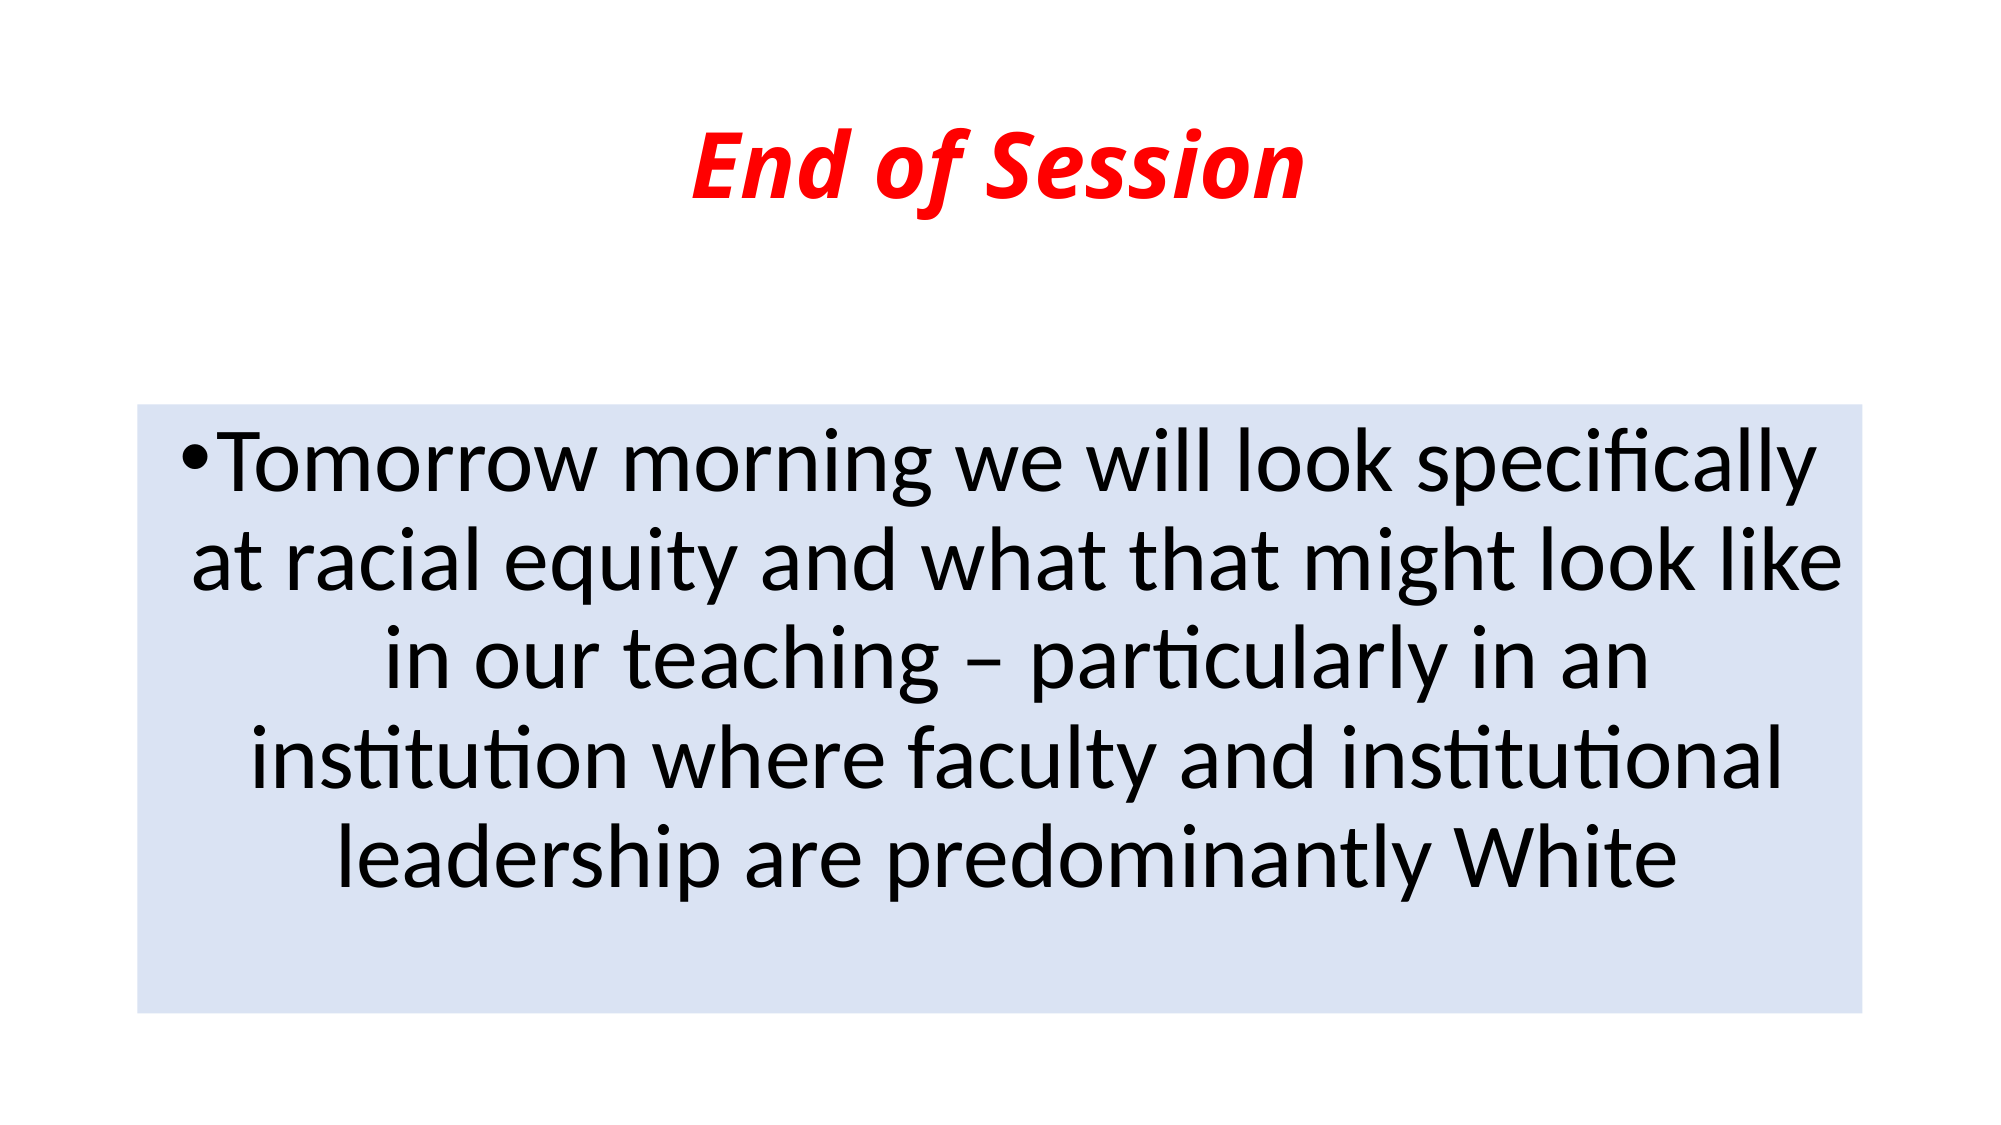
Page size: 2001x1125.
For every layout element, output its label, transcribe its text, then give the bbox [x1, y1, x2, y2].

title End of Session [137, 59, 1863, 278]
list Tomorrow morning we will look specifically at racial equity and what that might look like in our teaching – particularly in an institution where faculty and institutional leadership are predominantly White [137, 404, 1863, 1014]
